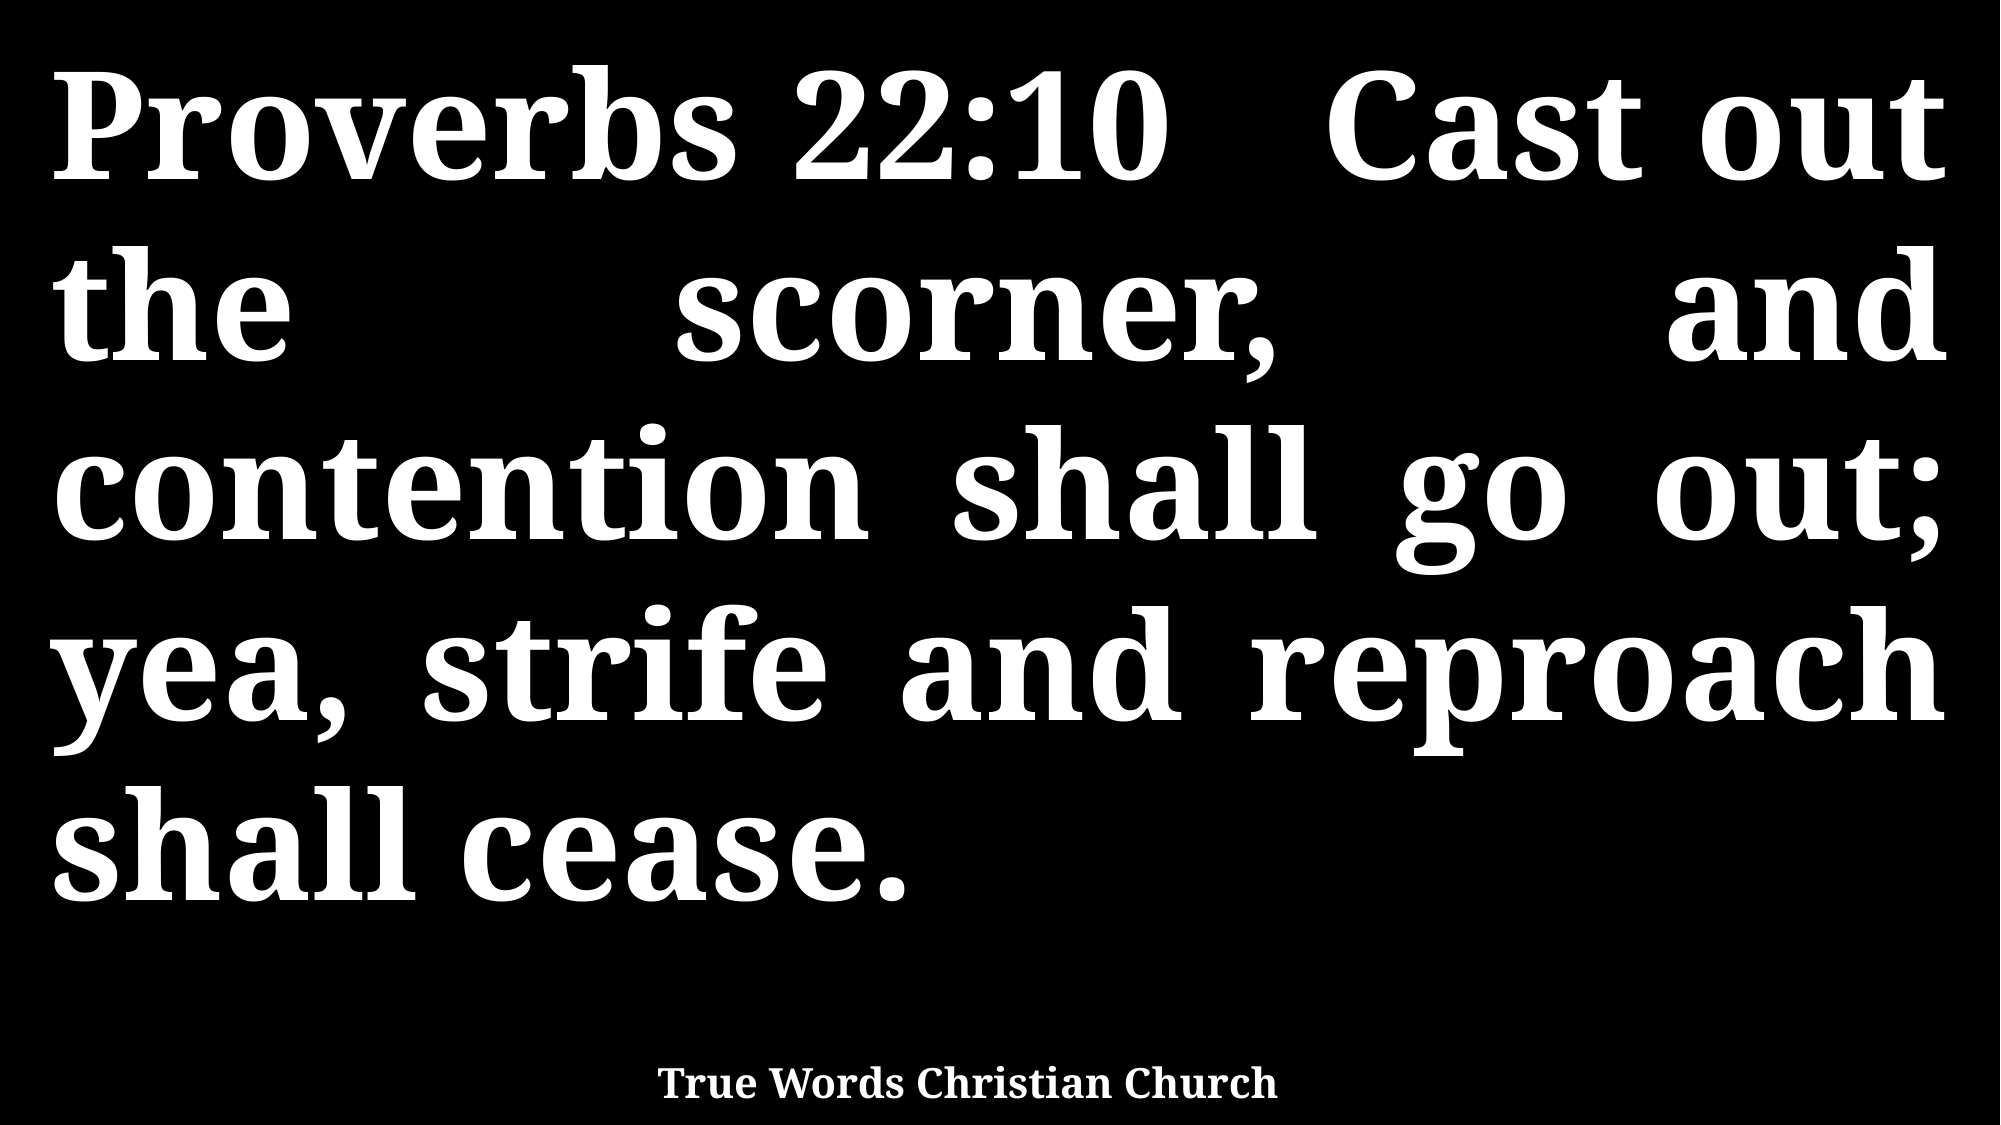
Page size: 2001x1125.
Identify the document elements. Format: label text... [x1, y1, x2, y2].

text_box Proverbs 22:10 Cast out the scorner, and contention shall go out; yea, strife and reproach shall cease. [35, 22, 1965, 938]
text_box True Words Christian Church [642, 1049, 1294, 1114]
